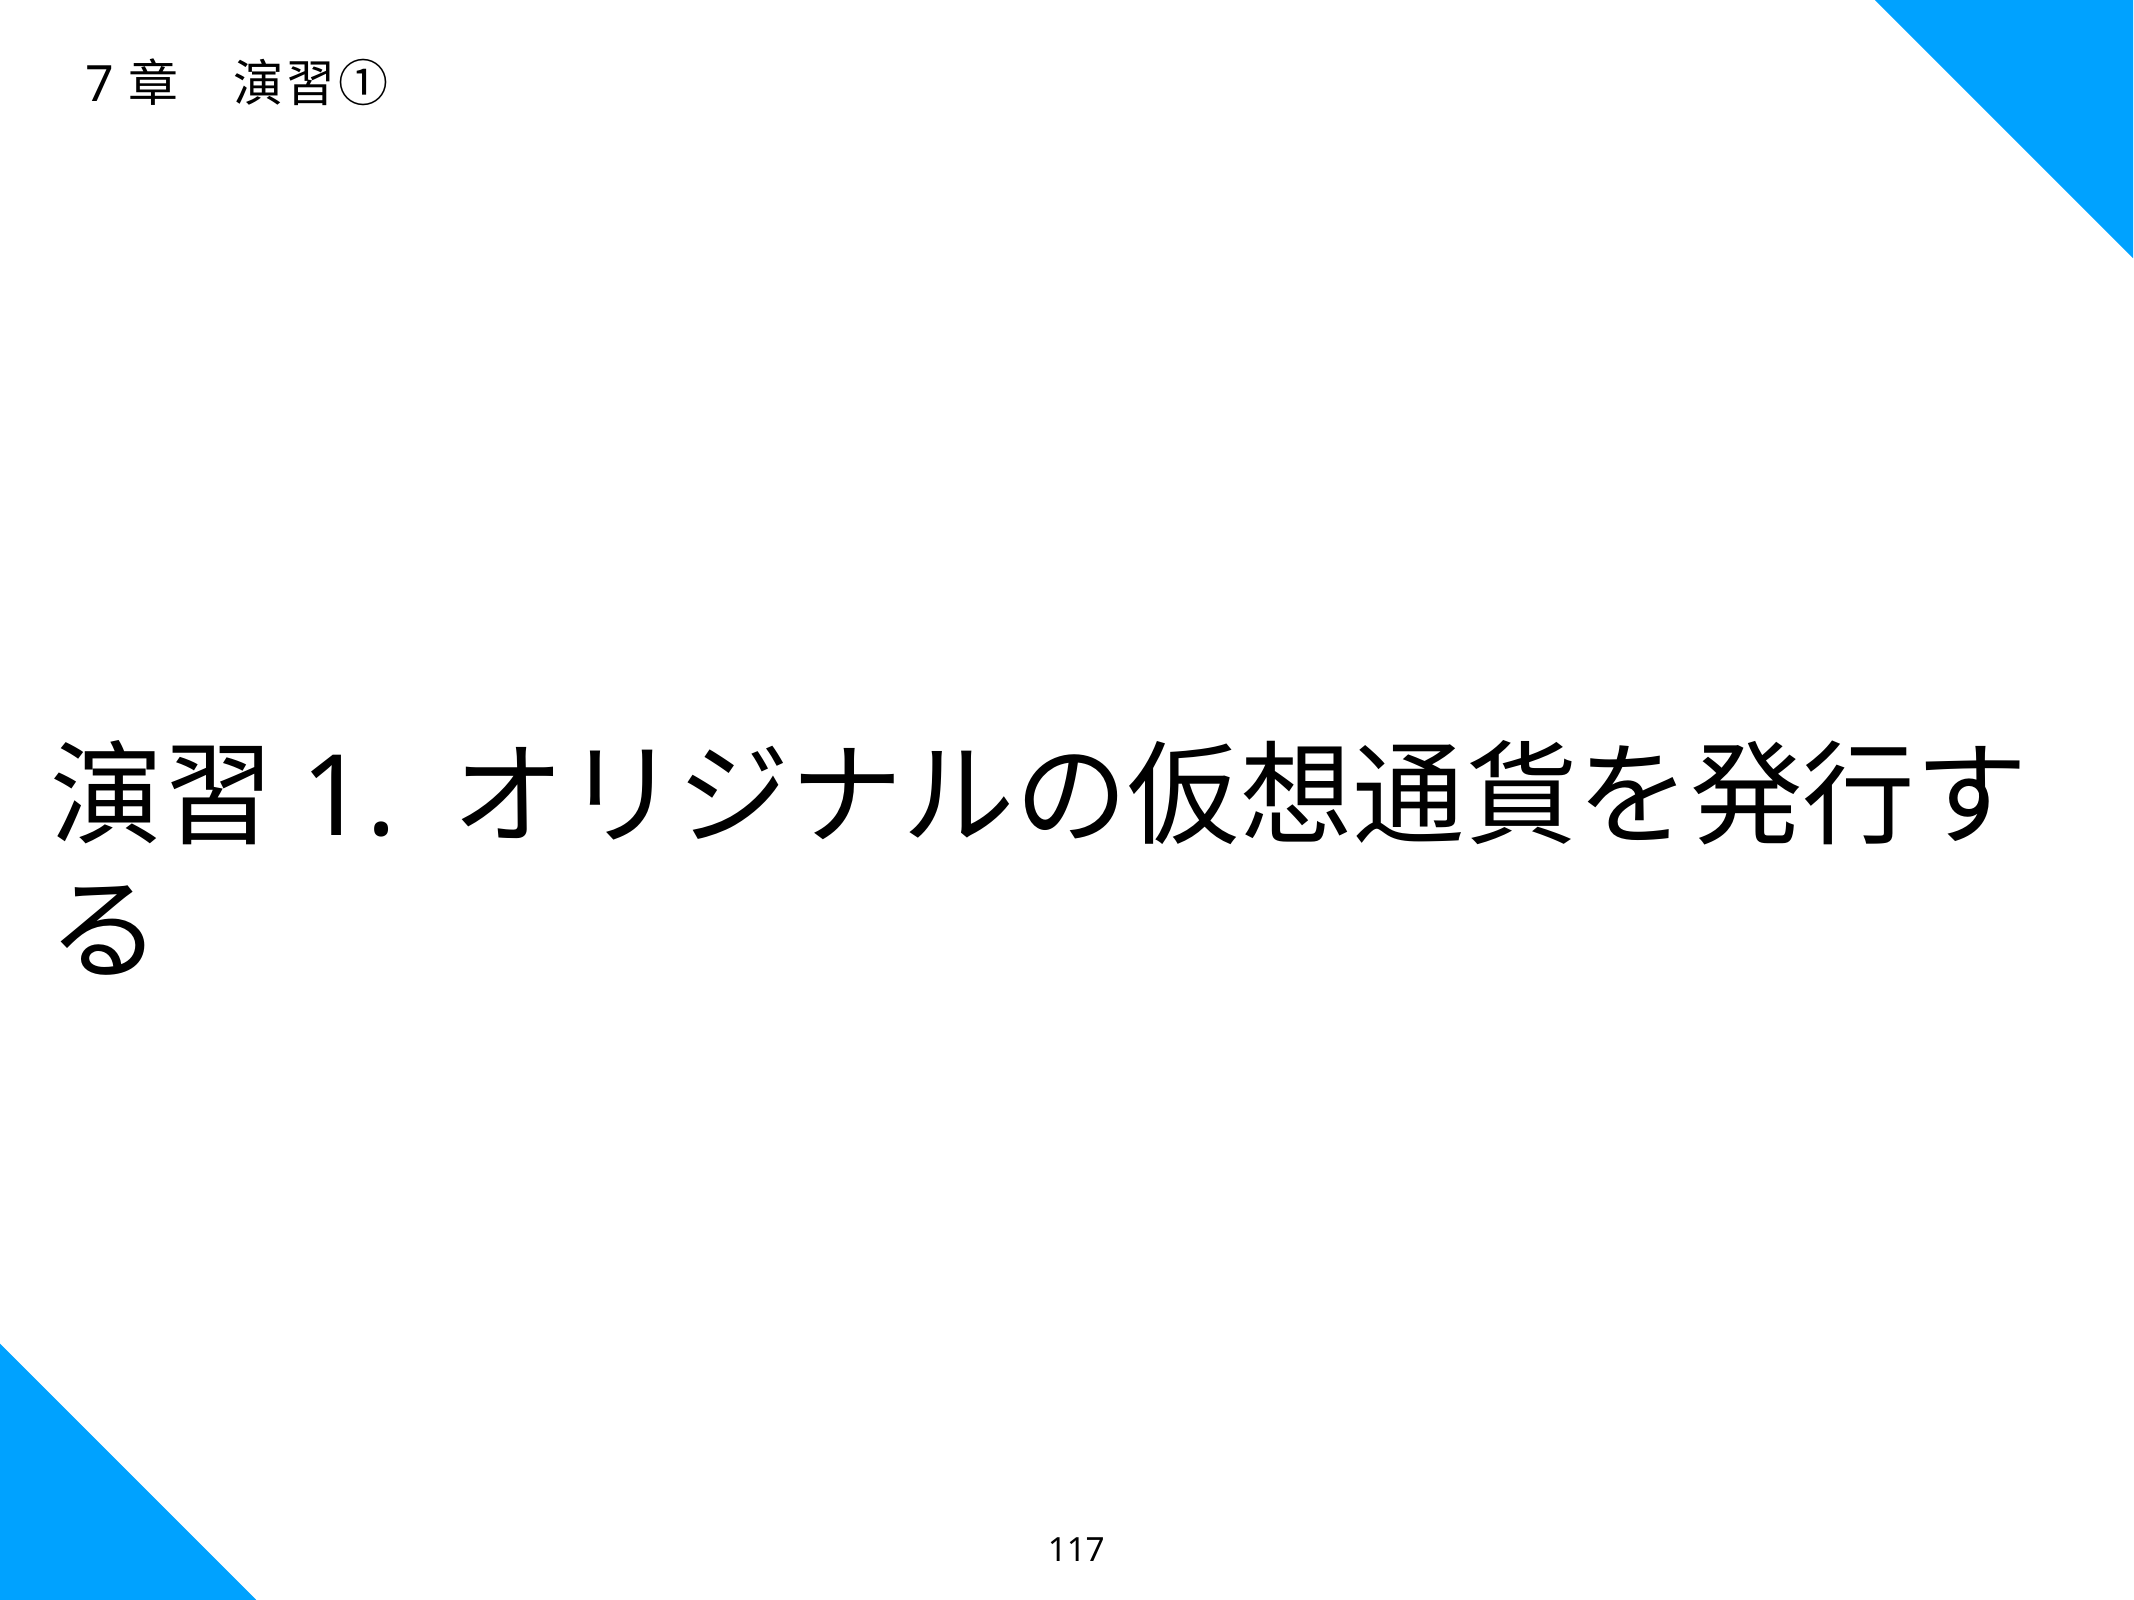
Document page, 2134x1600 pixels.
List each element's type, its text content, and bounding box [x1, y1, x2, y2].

text_box 7章 演習① [83, 51, 482, 112]
title 演習1. オリジナルの仮想通貨を発行する [47, 722, 2100, 878]
slide_number 117 [1041, 1527, 1106, 1562]
